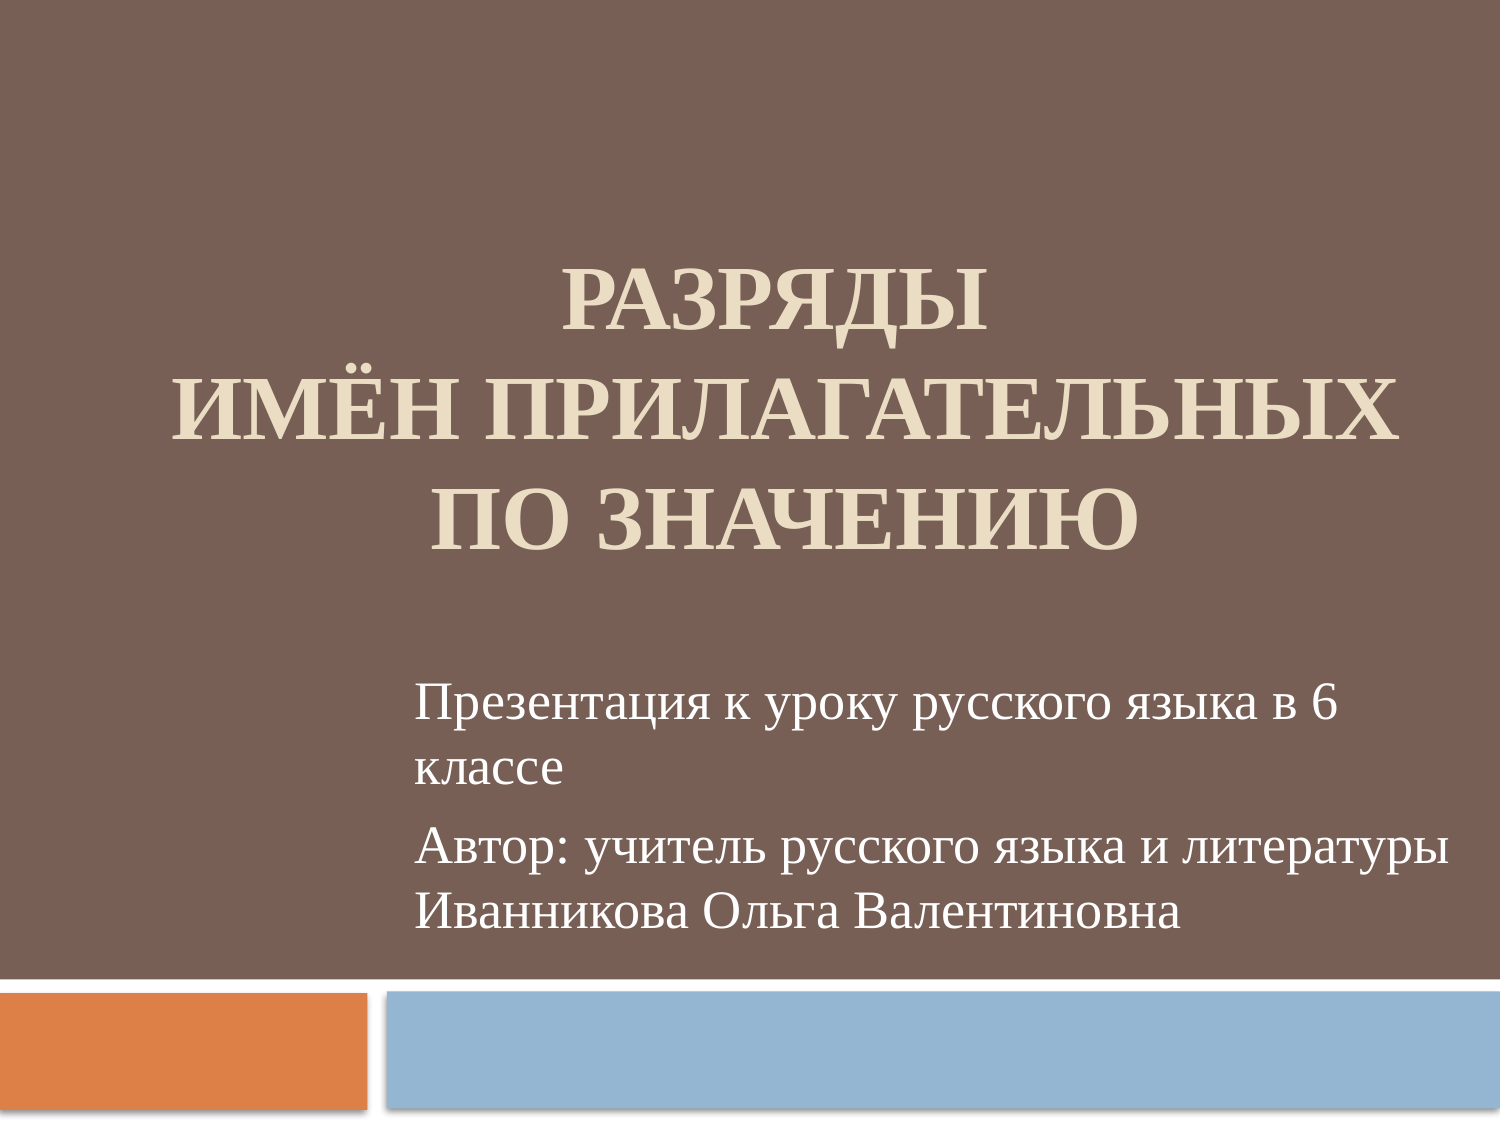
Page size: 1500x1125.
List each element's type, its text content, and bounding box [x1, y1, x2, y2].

subtitle Презентация к уроку русского языка в 6 классе Автор: учитель русского языка и литературы Иванникова Ольга Валентиновна [399, 637, 1500, 968]
title Разряды имён прилагательных по значению [99, 149, 1450, 575]
